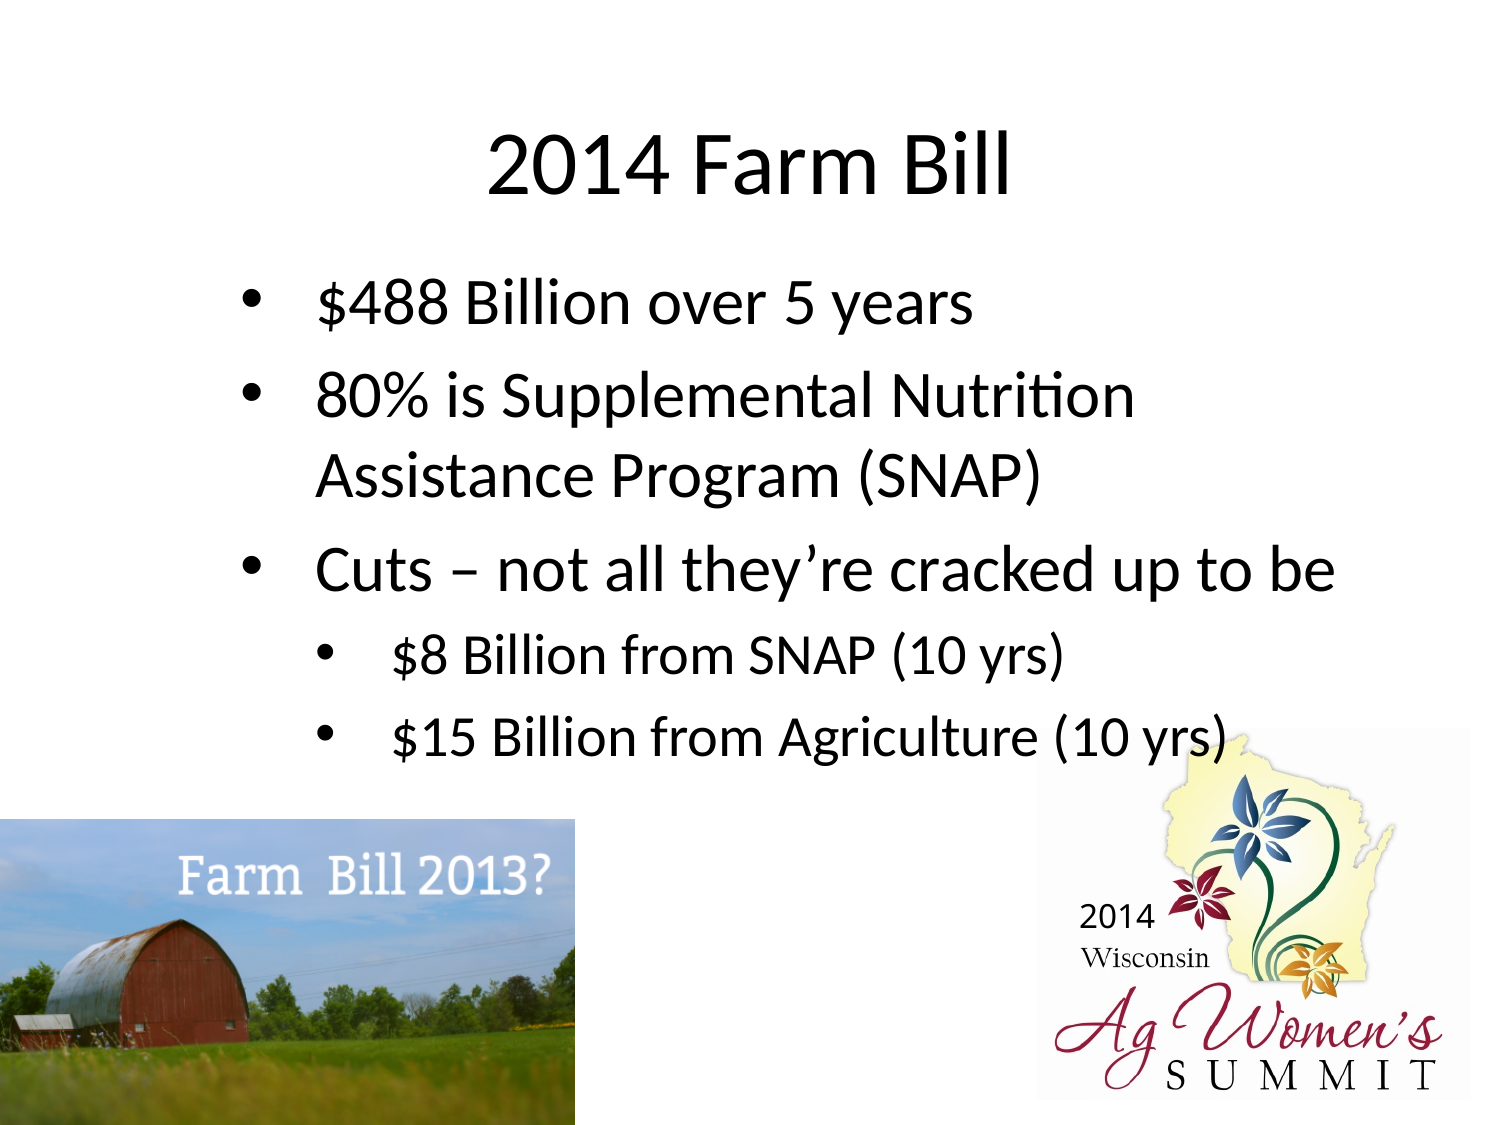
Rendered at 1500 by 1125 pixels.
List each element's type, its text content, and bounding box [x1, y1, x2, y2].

subtitle $488 Billion over 5 years 80% is Supplemental Nutrition Assistance Program (SNAP) Cuts – not all they’re cracked up to be $8 Billion from SNAP (10 yrs) $15 Billion from Agriculture (10 yrs) [225, 279, 1375, 863]
picture [0, 819, 576, 1125]
picture [1037, 728, 1471, 1100]
title 2014 Farm Bill [112, 37, 1388, 279]
